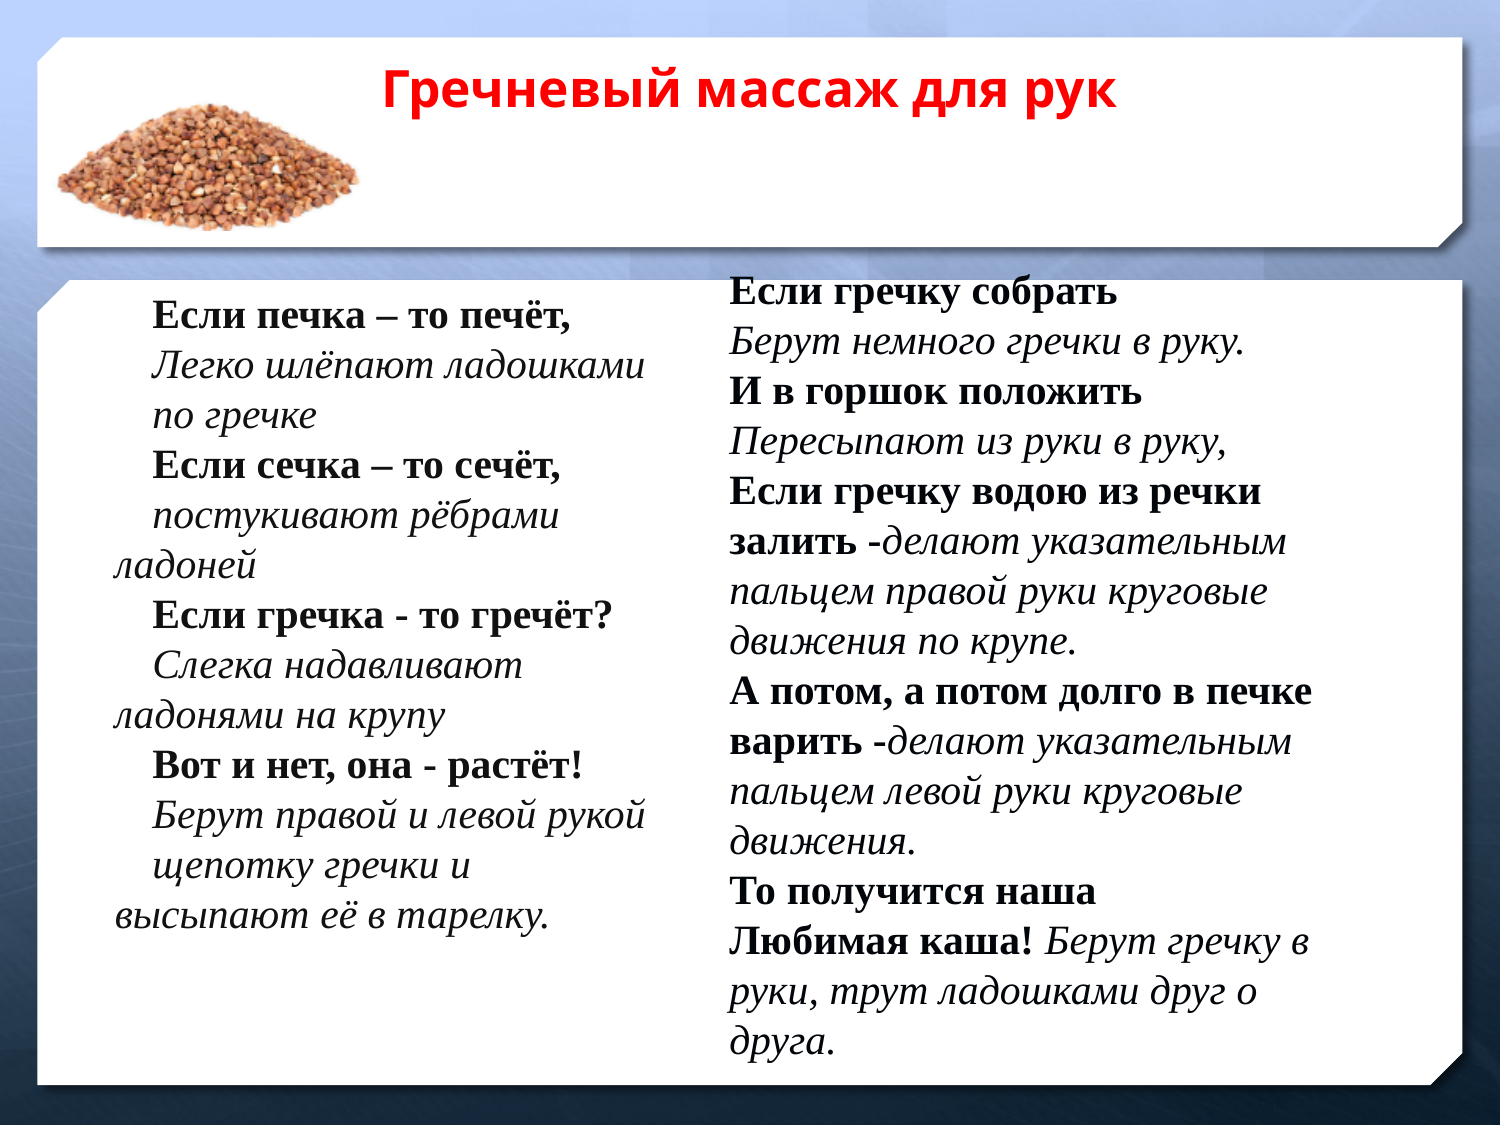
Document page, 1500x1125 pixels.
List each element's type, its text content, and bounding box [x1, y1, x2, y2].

picture [52, 101, 361, 231]
text_box Если гречку собрать Берут немного гречки в руку. И в горшок положить Пересыпают из руки в руку, Если гречку водою из речки залить -делают указательным пальцем правой руки круговые движения по крупе. А потом, а потом долго в печке варить -делают указательным пальцем левой руки круговые движения. То получится наша Любимая каша! Берут гречку в руки, трут ладошками друг о друга. [714, 255, 1388, 1071]
text_box Если печка – то печёт, Легко шлёпают ладошками по гречке Если сечка – то сечёт, постукивают рёбрами ладоней Если гречка - то гречёт? Слегка надавливают ладонями на крупу Вот и нет, она - растёт! Берут правой и левой рукой щепотку гречки и высыпают её в тарелку. [100, 278, 680, 944]
title Гречневый массаж для рук [127, 48, 1372, 126]
